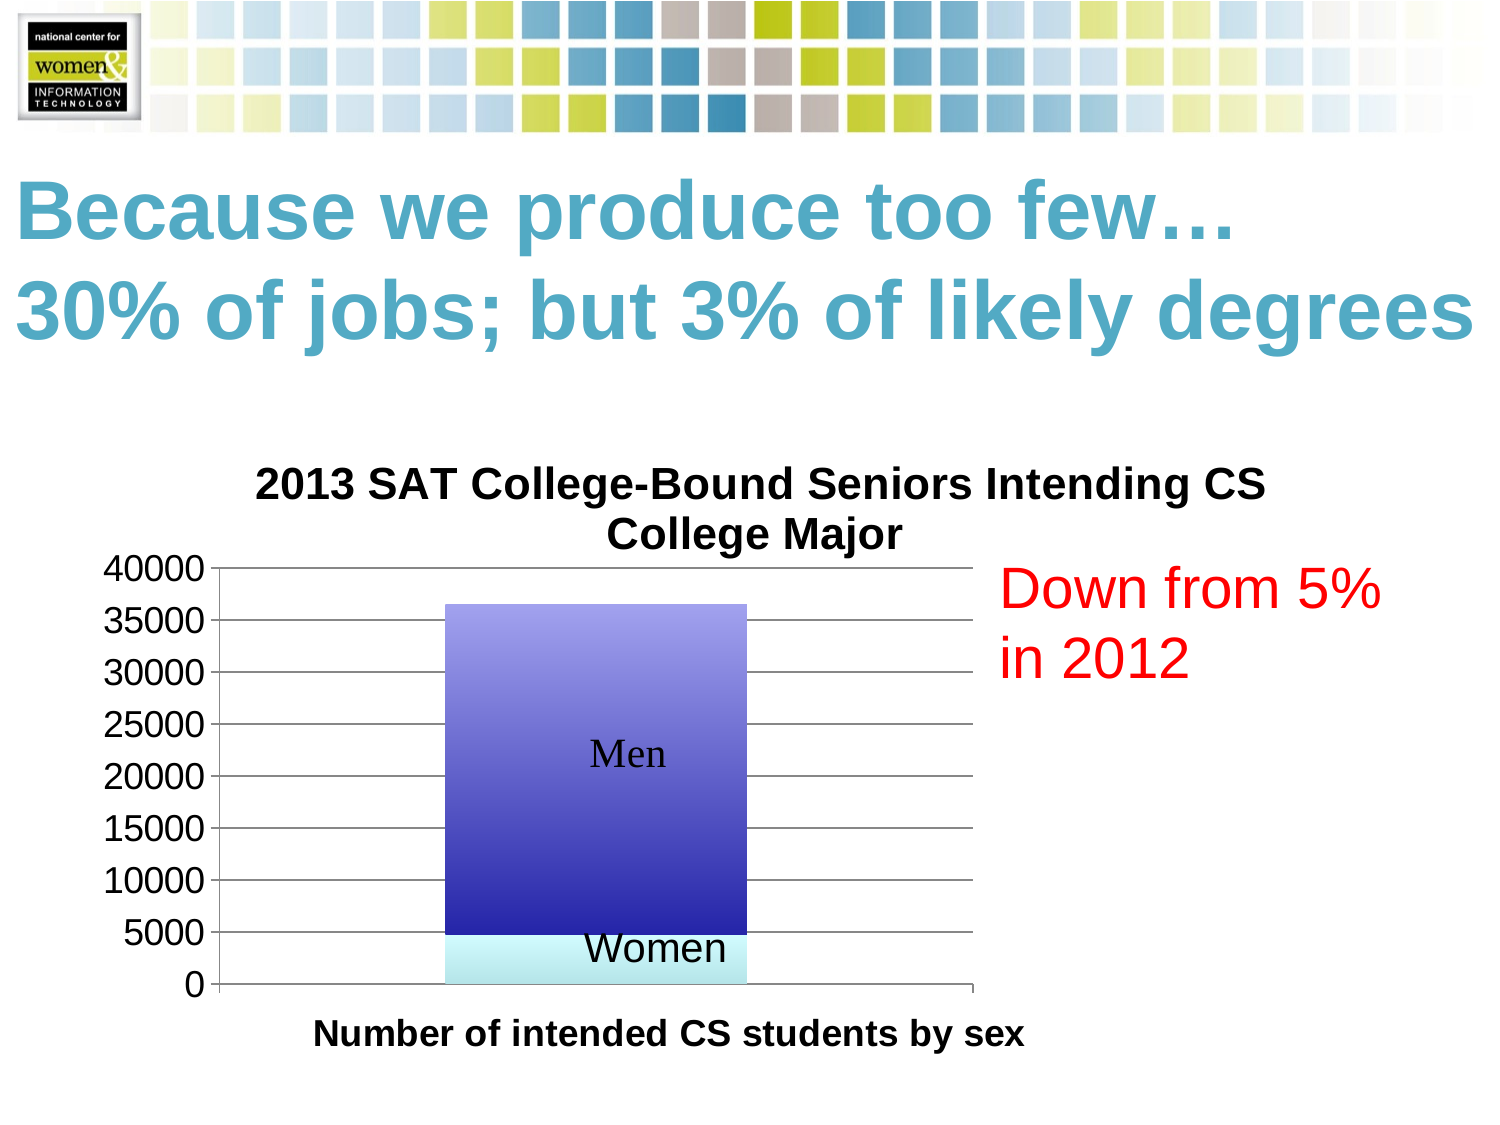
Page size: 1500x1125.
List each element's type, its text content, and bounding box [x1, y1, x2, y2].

chart [74, 424, 1426, 1117]
title Because we produce too few… 30% of jobs; but 3% of likely degrees [0, 137, 1500, 375]
picture [0, 1, 1500, 137]
